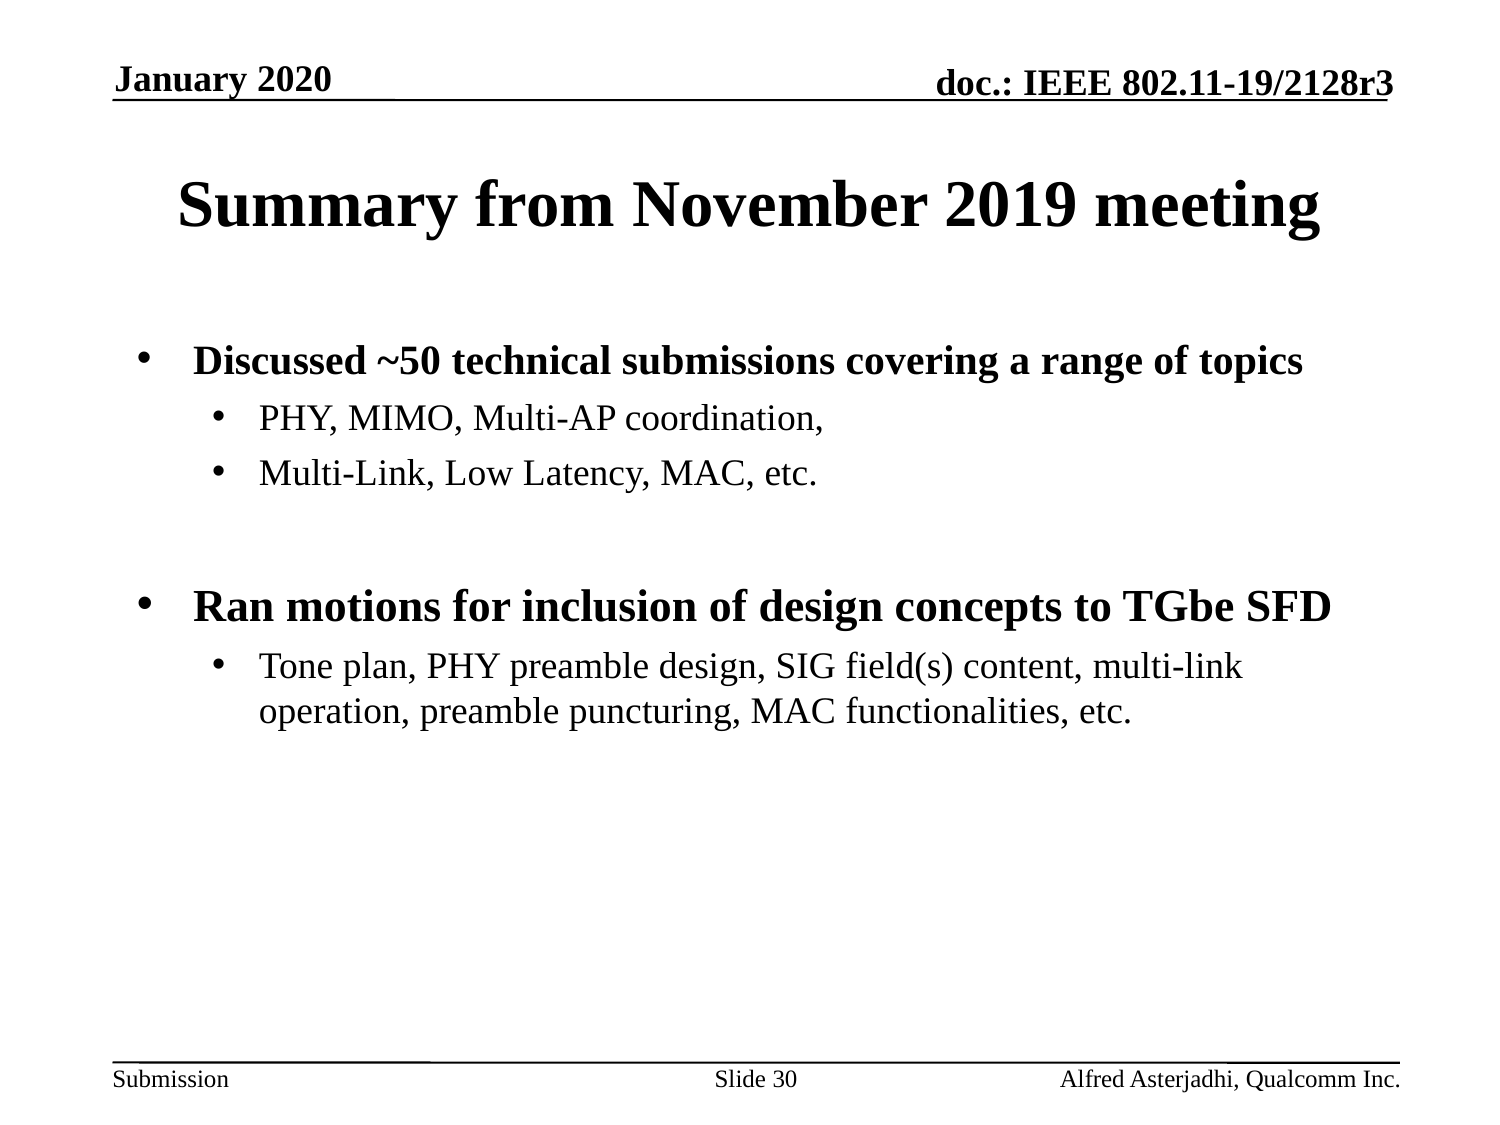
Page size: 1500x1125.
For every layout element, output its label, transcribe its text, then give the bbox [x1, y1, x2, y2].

list Discussed ~50 technical submissions covering a range of topics PHY, MIMO, Multi-AP coordination, Multi-Link, Low Latency, MAC, etc. Ran motions for inclusion of design concepts to TGbe SFD Tone plan, PHY preamble design, SIG field(s) content, multi-link operation, preamble puncturing, MAC functionalities, etc. [112, 324, 1388, 1000]
footer Alfred Asterjadhi, Qualcomm Inc. [878, 1061, 1402, 1093]
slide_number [114, 54, 493, 100]
title Summary from November 2019 meeting [112, 112, 1388, 288]
slide_number Slide 30 [712, 1061, 800, 1123]
